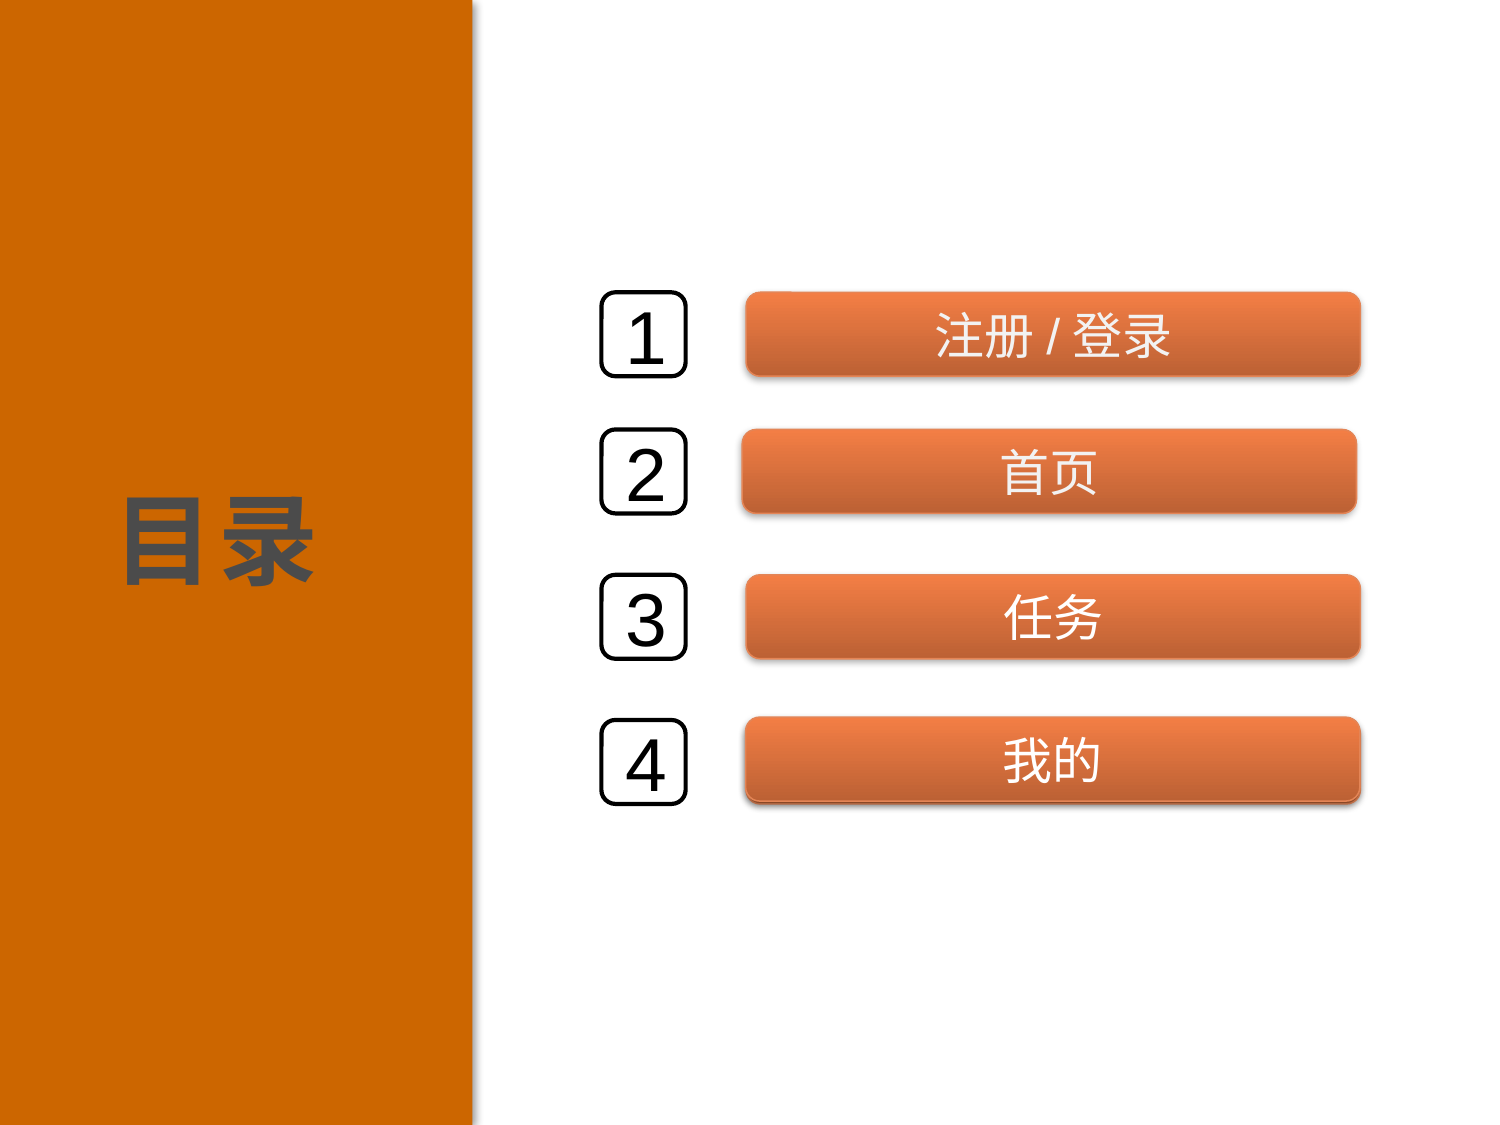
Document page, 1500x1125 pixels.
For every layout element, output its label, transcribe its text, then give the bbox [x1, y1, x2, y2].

text_box 注册/登录 [745, 291, 1362, 378]
text_box 2 [599, 427, 688, 516]
text_box 目录 [52, 467, 365, 607]
text_box 4 [599, 717, 688, 807]
text_box 我的 [744, 716, 1361, 802]
text_box 首页 [741, 428, 1358, 515]
text_box 任务 [745, 574, 1362, 660]
text_box [0, 0, 473, 1125]
text_box 1 [599, 290, 688, 379]
text_box 3 [599, 572, 688, 661]
